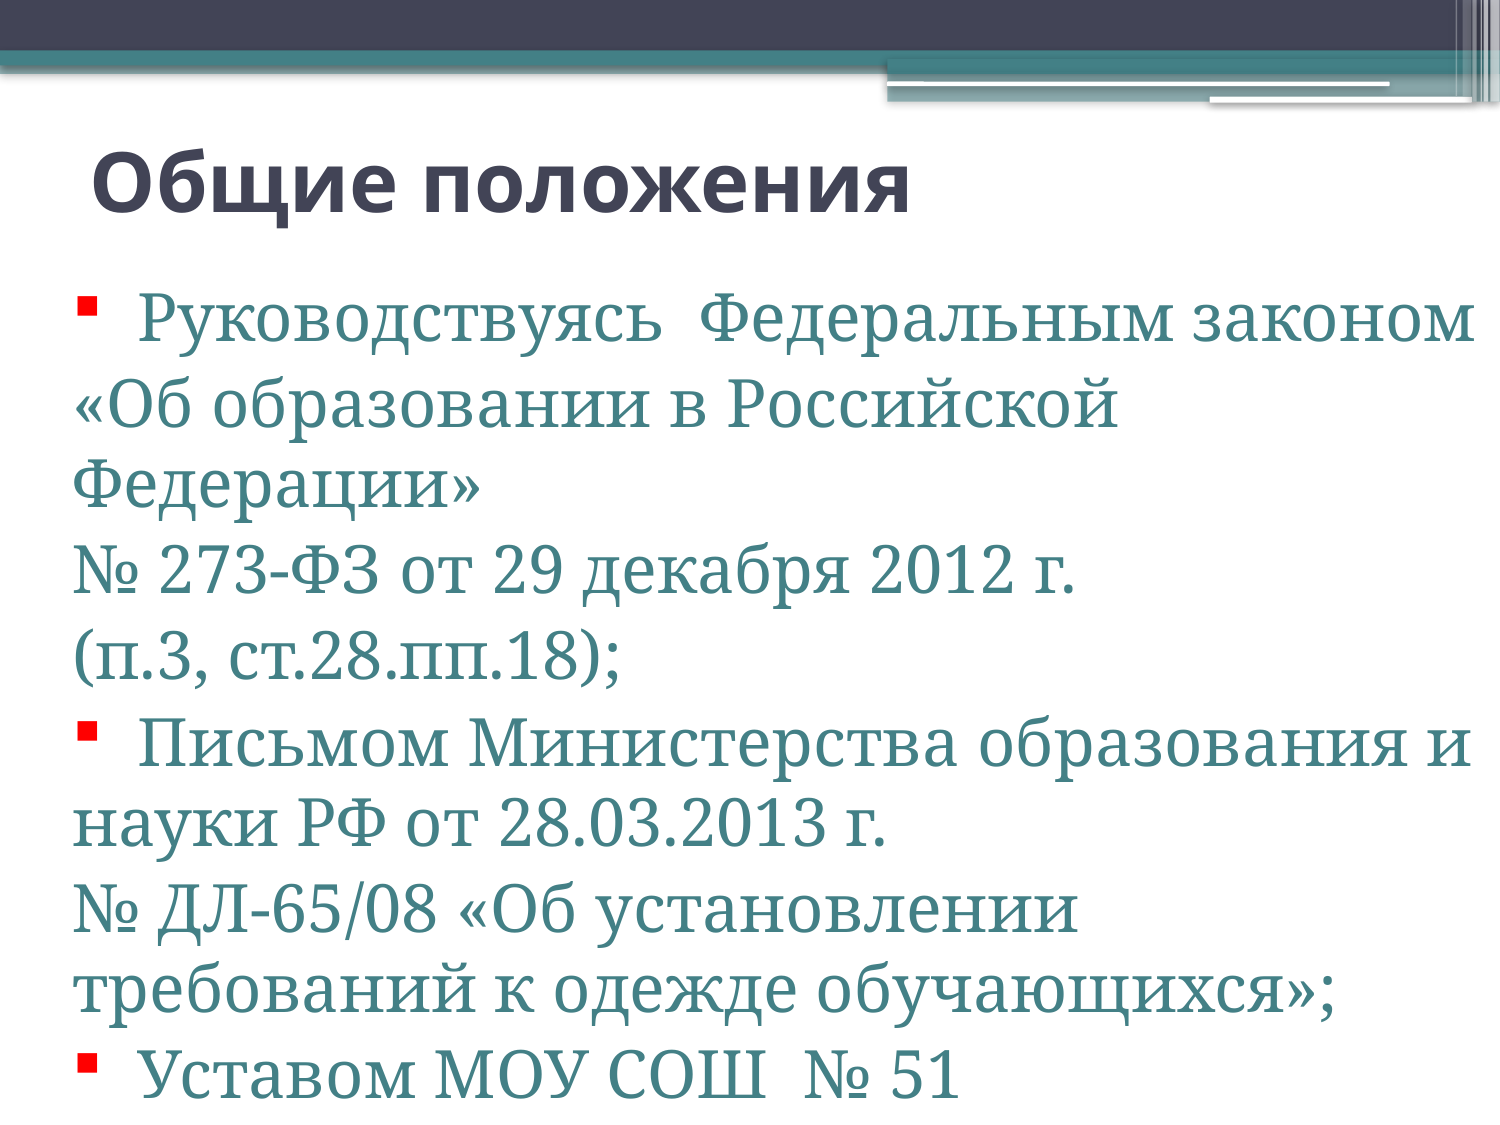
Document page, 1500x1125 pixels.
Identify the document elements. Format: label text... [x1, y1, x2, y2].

title Общие положения [75, 92, 1425, 267]
list Руководствуясь Федеральным законом «Об образовании в Российской Федерации» № 273-ФЗ от 29 декабря 2012 г. (п.3, ст.28.пп.18); Письмом Министерства образования и науки РФ от 28.03.2013 г. № ДЛ-65/08 «Об установлении требований к одежде обучающихся»; Уставом МОУ СОШ № 51 [57, 267, 1500, 977]
